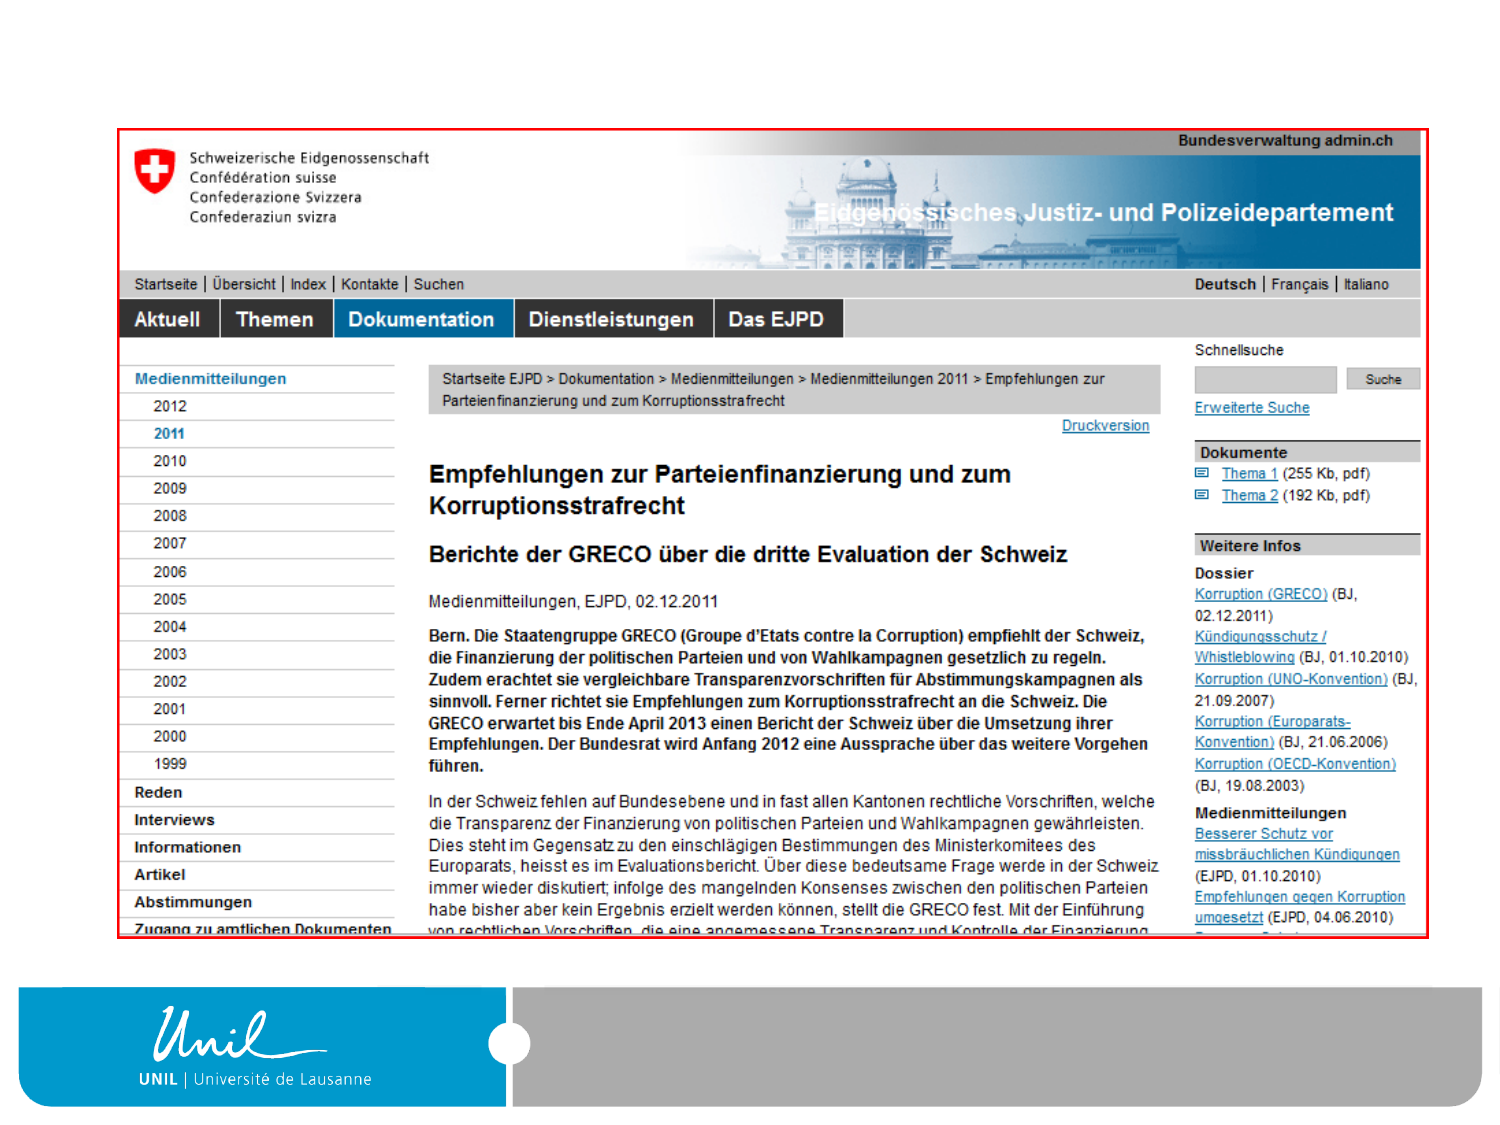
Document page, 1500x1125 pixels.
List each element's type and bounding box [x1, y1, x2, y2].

picture [0, 985, 1500, 1125]
picture [116, 128, 1430, 939]
